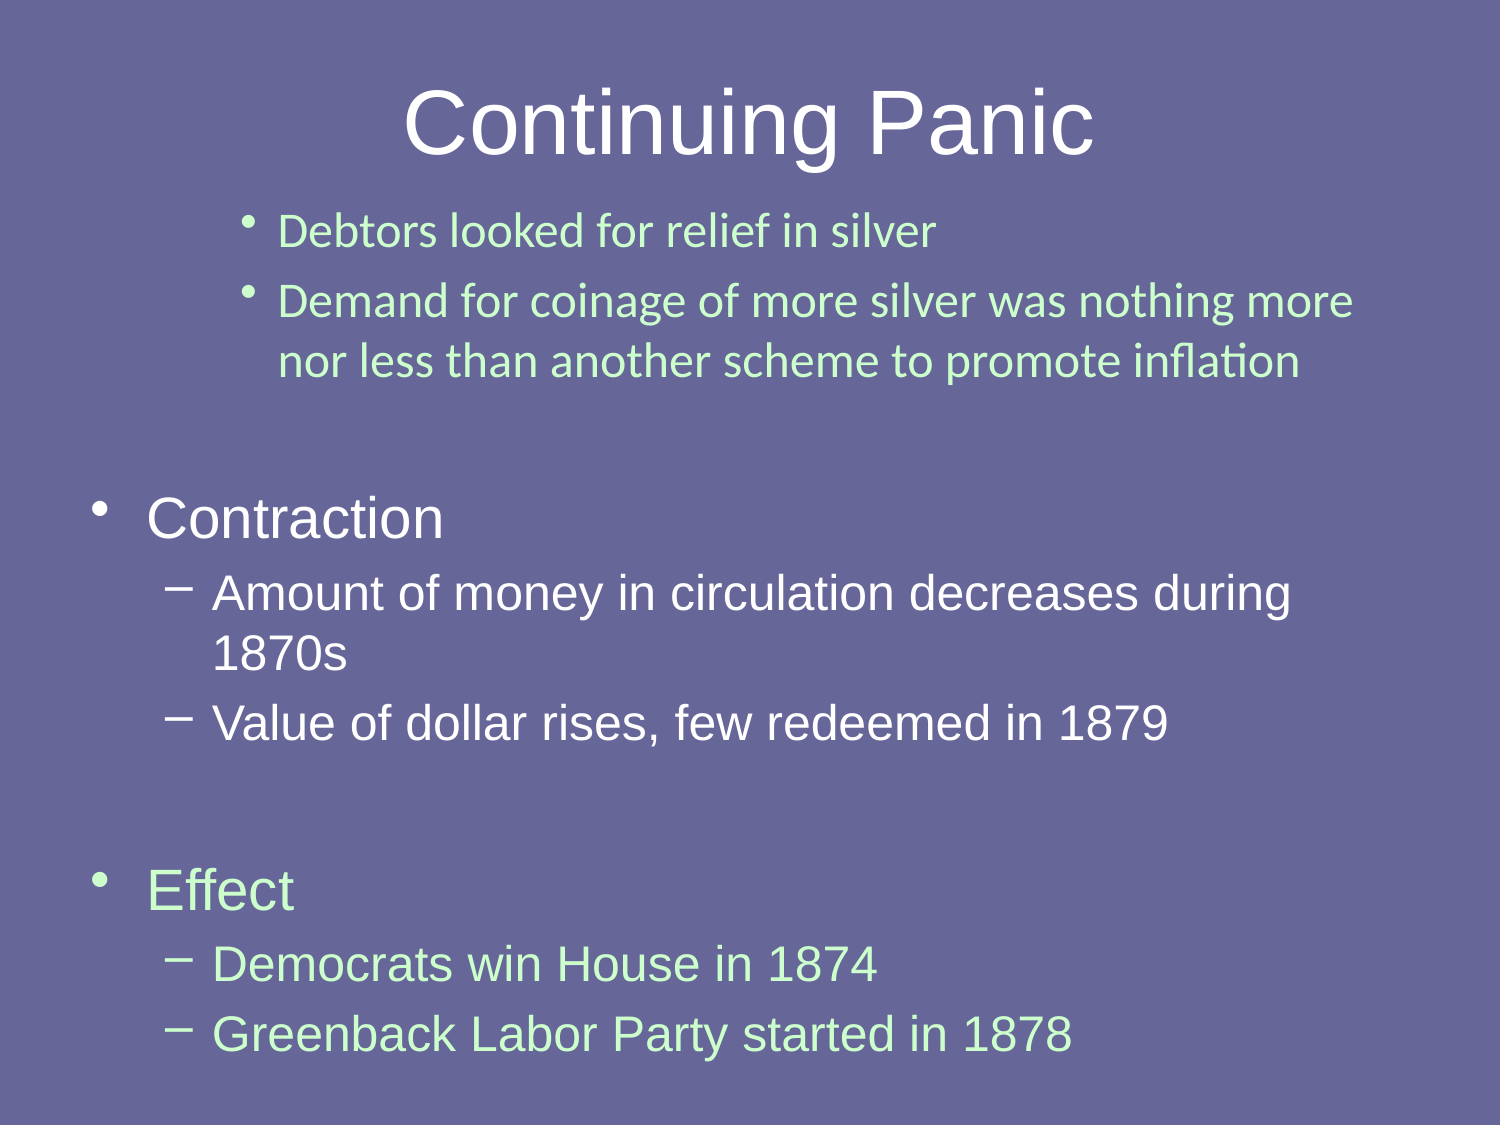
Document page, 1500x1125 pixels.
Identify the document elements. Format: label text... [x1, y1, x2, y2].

title Continuing Panic [75, 45, 1425, 189]
list Debtors looked for relief in silver Demand for coinage of more silver was nothing more nor less than another scheme to promote inflation Contraction Amount of money in circulation decreases during 1870s Value of dollar rises, few redeemed in 1879 Effect Democrats win House in 1874 Greenback Labor Party started in 1878 [75, 189, 1425, 1103]
